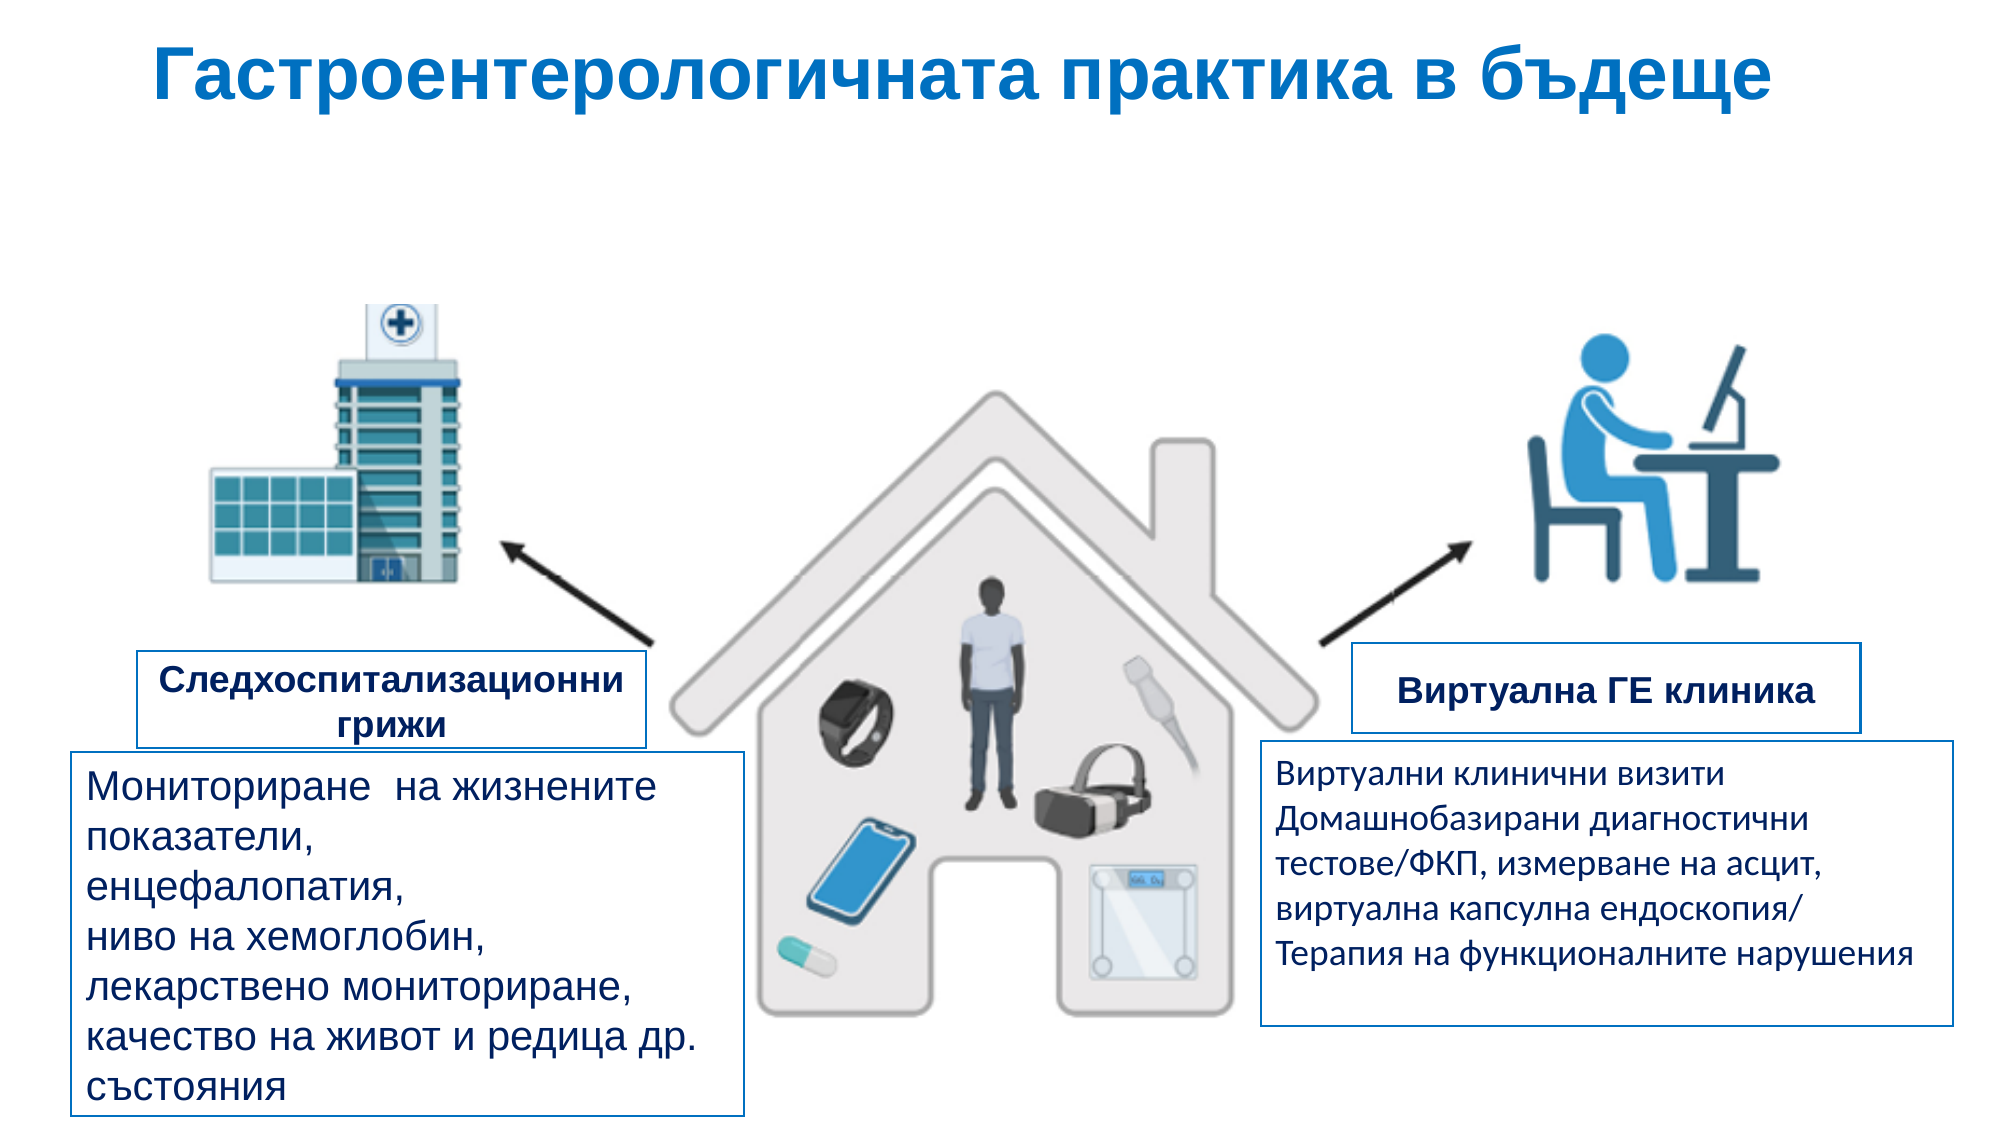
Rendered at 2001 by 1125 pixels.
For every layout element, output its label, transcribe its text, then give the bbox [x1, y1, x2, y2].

title Гастроентерологичната практика в бъдеще [137, 0, 1863, 184]
text_box Следхоспитализационни грижи [136, 650, 168, 749]
text_box Мониториране на жизнените показатели, енцефалопатия, ниво на хемоглобин, лекарствено мониториране, качество на живот и редица др. състояния [70, 751, 745, 1117]
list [168, 304, 1894, 1099]
text_box Виртуални клинични визити Домашнобазирани диагностични тестовe/ФКП, измерване на асцит, виртуална капсулна ендоскопия/ Терапия на функционалните нарушения [1894, 740, 1954, 1027]
